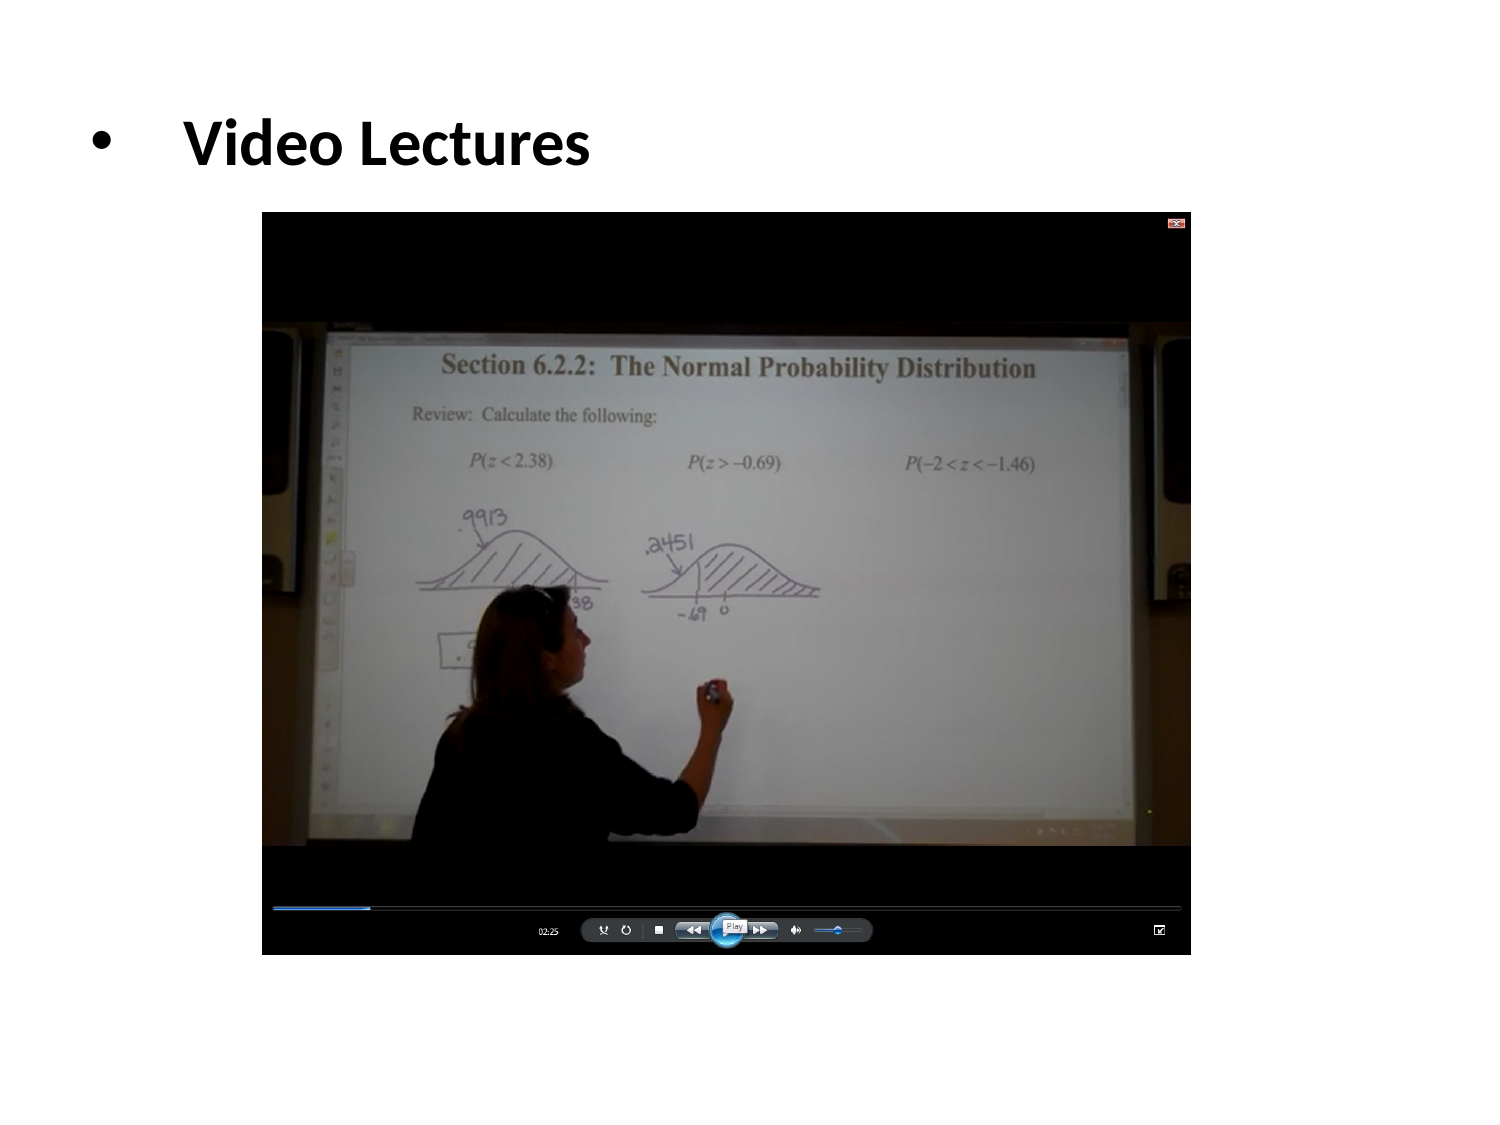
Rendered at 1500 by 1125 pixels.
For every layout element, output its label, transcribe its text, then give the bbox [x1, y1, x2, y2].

title Video Lectures [75, 45, 1425, 233]
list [262, 212, 1191, 956]
